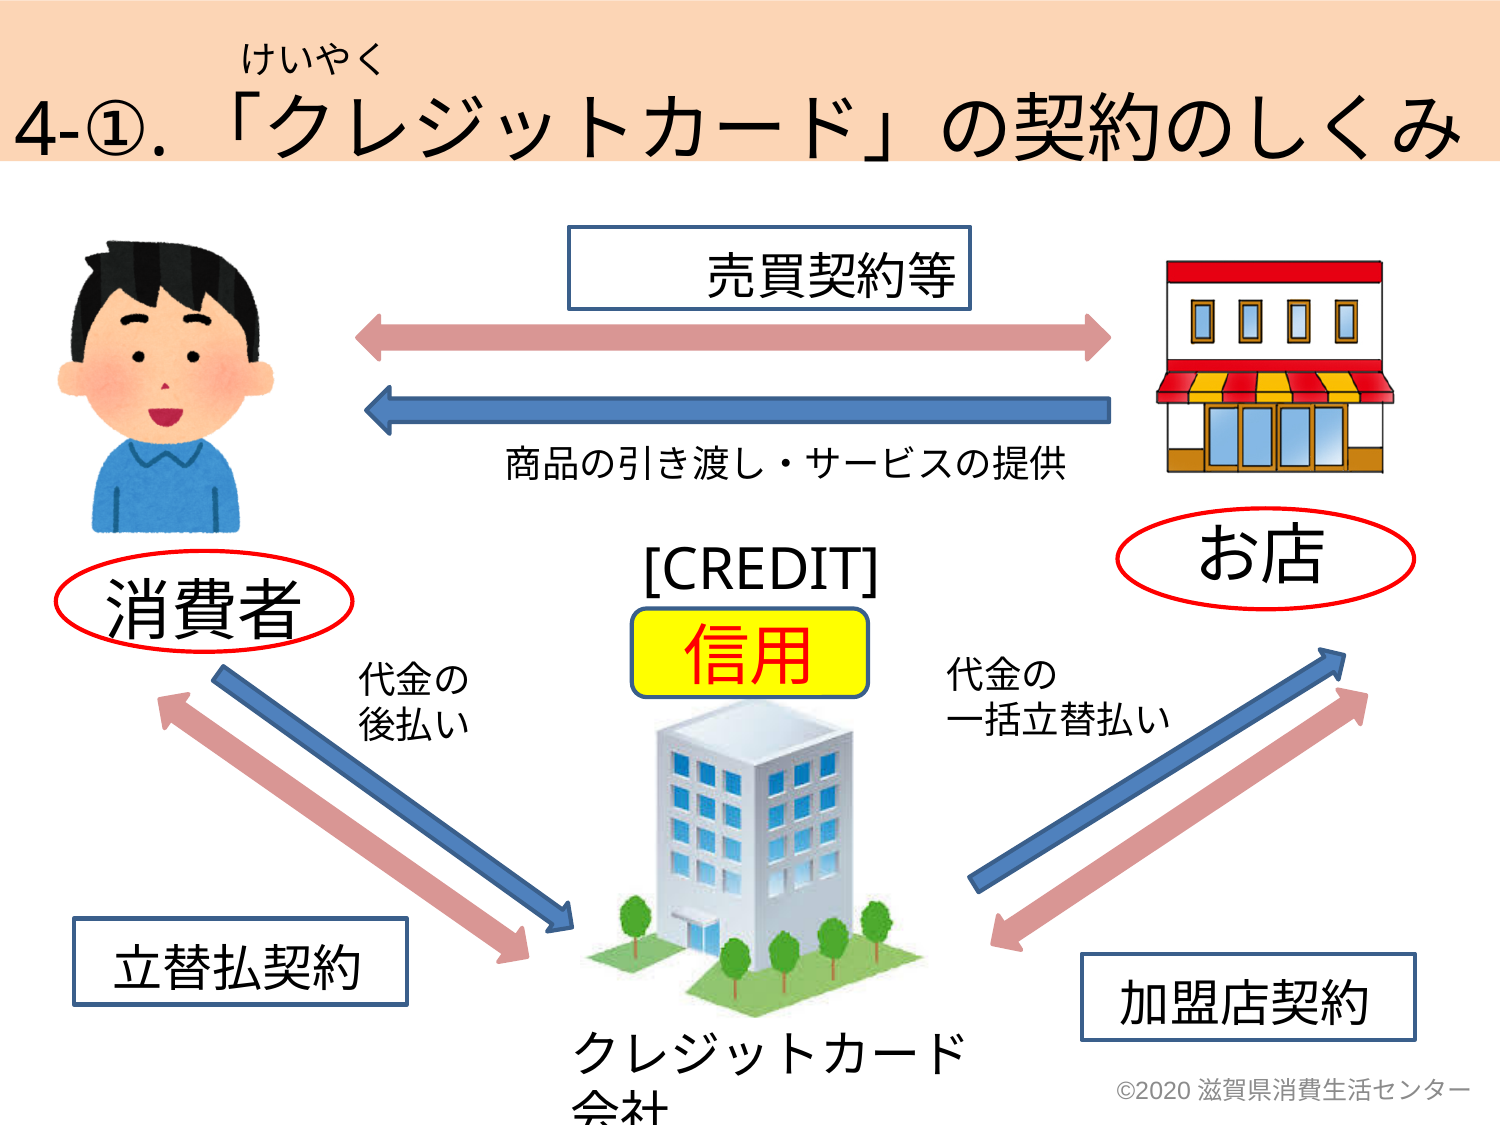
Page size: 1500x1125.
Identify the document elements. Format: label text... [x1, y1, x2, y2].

text_box [967, 647, 1347, 895]
text_box [364, 384, 1112, 436]
text_box [516, 925, 530, 961]
text_box [157, 692, 491, 916]
picture [580, 681, 931, 1032]
text_box 信用 [629, 609, 871, 680]
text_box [55, 550, 467, 657]
text_box 代金の 後払い [343, 648, 617, 754]
picture [51, 230, 282, 540]
text_box [CREDIT] [627, 523, 976, 609]
text_box [210, 665, 575, 934]
text_box [990, 687, 1369, 952]
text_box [1117, 504, 1500, 610]
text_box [73, 918, 512, 1005]
text_box クレジットカード会社 [556, 1014, 1034, 1125]
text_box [1081, 953, 1500, 1040]
text_box 商品の引き渡し・サービスの提供 [489, 432, 1123, 492]
picture [1128, 220, 1415, 500]
text_box 代金の 一括立替払い [931, 644, 1206, 749]
text_box [355, 313, 1112, 362]
text_box けいやく 4-①.「クレジットカード」の契約のしくみ [0, 0, 1500, 163]
footer ©2020滋賀県消費生活センター [1057, 1059, 1500, 1120]
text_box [568, 226, 1007, 314]
